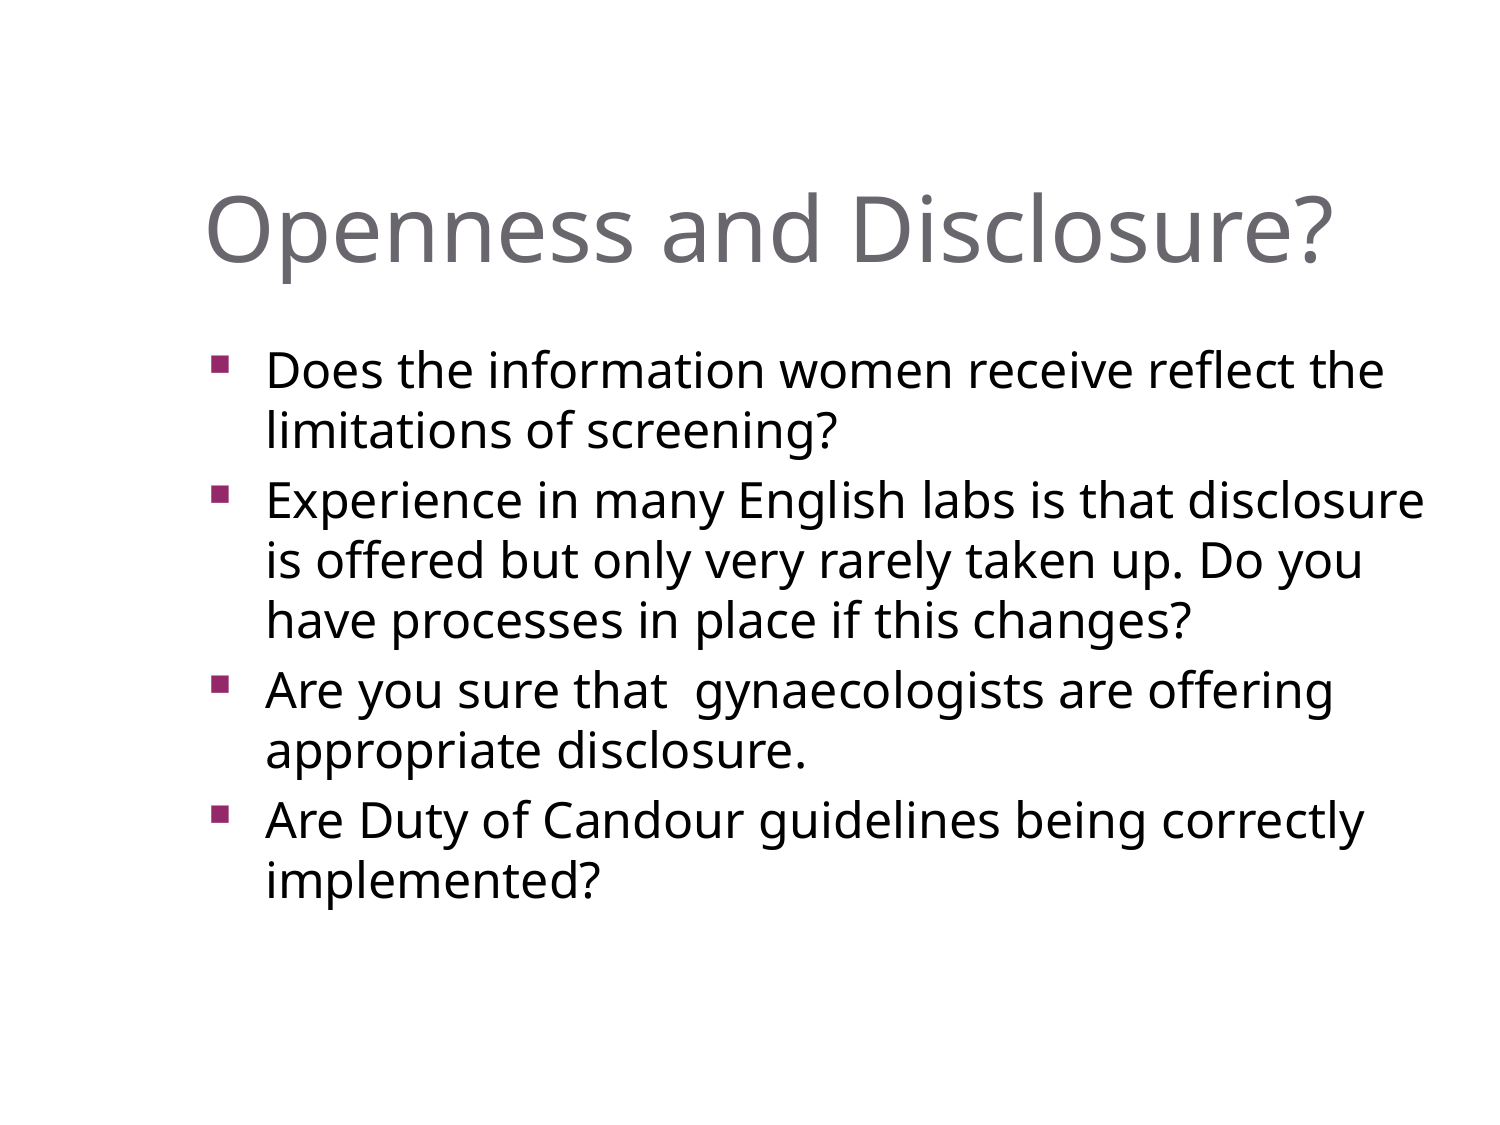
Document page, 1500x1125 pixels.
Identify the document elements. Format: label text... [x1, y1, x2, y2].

list Does the information women receive reflect the limitations of screening? Experience in many English labs is that disclosure is offered but only very rarely taken up. Do you have processes in place if this changes? Are you sure that gynaecologists are offering appropriate disclosure. Are Duty of Candour guidelines being correctly implemented? [193, 331, 1469, 1006]
title Openness and Disclosure? [188, 101, 1468, 289]
